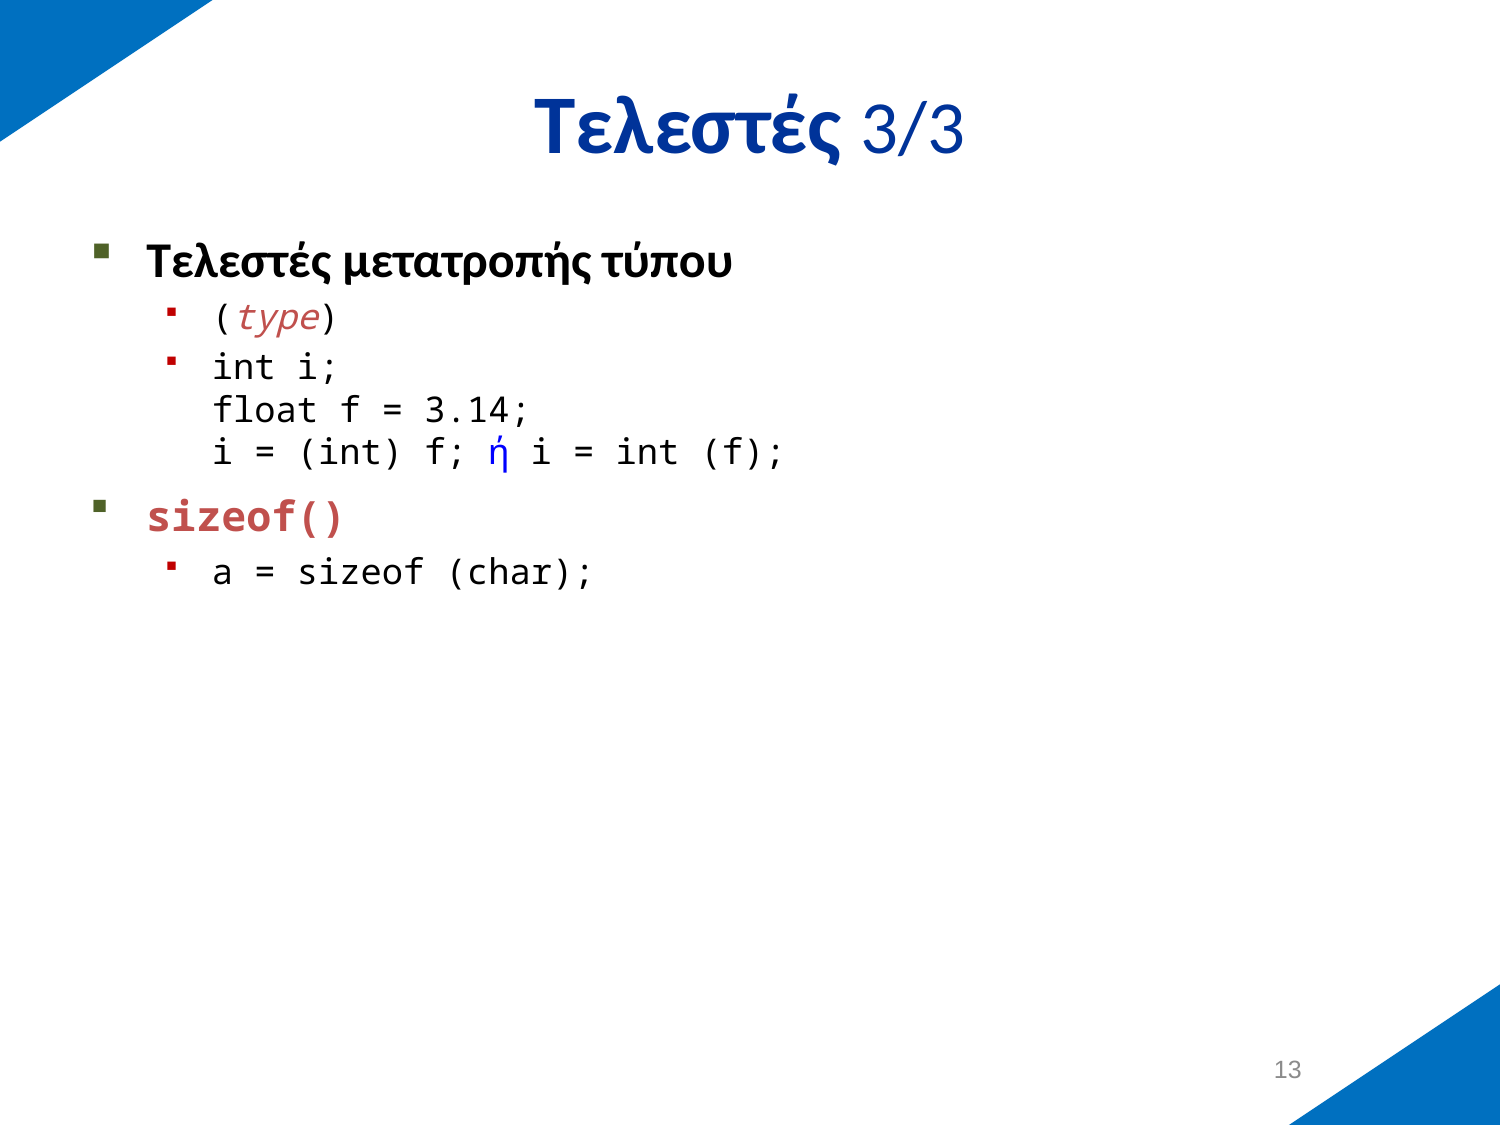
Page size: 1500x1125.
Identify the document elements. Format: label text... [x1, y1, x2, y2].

slide_number 12 [1074, 1042, 1317, 1094]
title Τελεστές 3/3 [75, 45, 1425, 197]
list Τελεστές μετατροπής τύπου (type) int i; float f = 3.14; i = (int) f; ή i = int (f); sizeof() a = sizeof (char); [75, 219, 1425, 1005]
